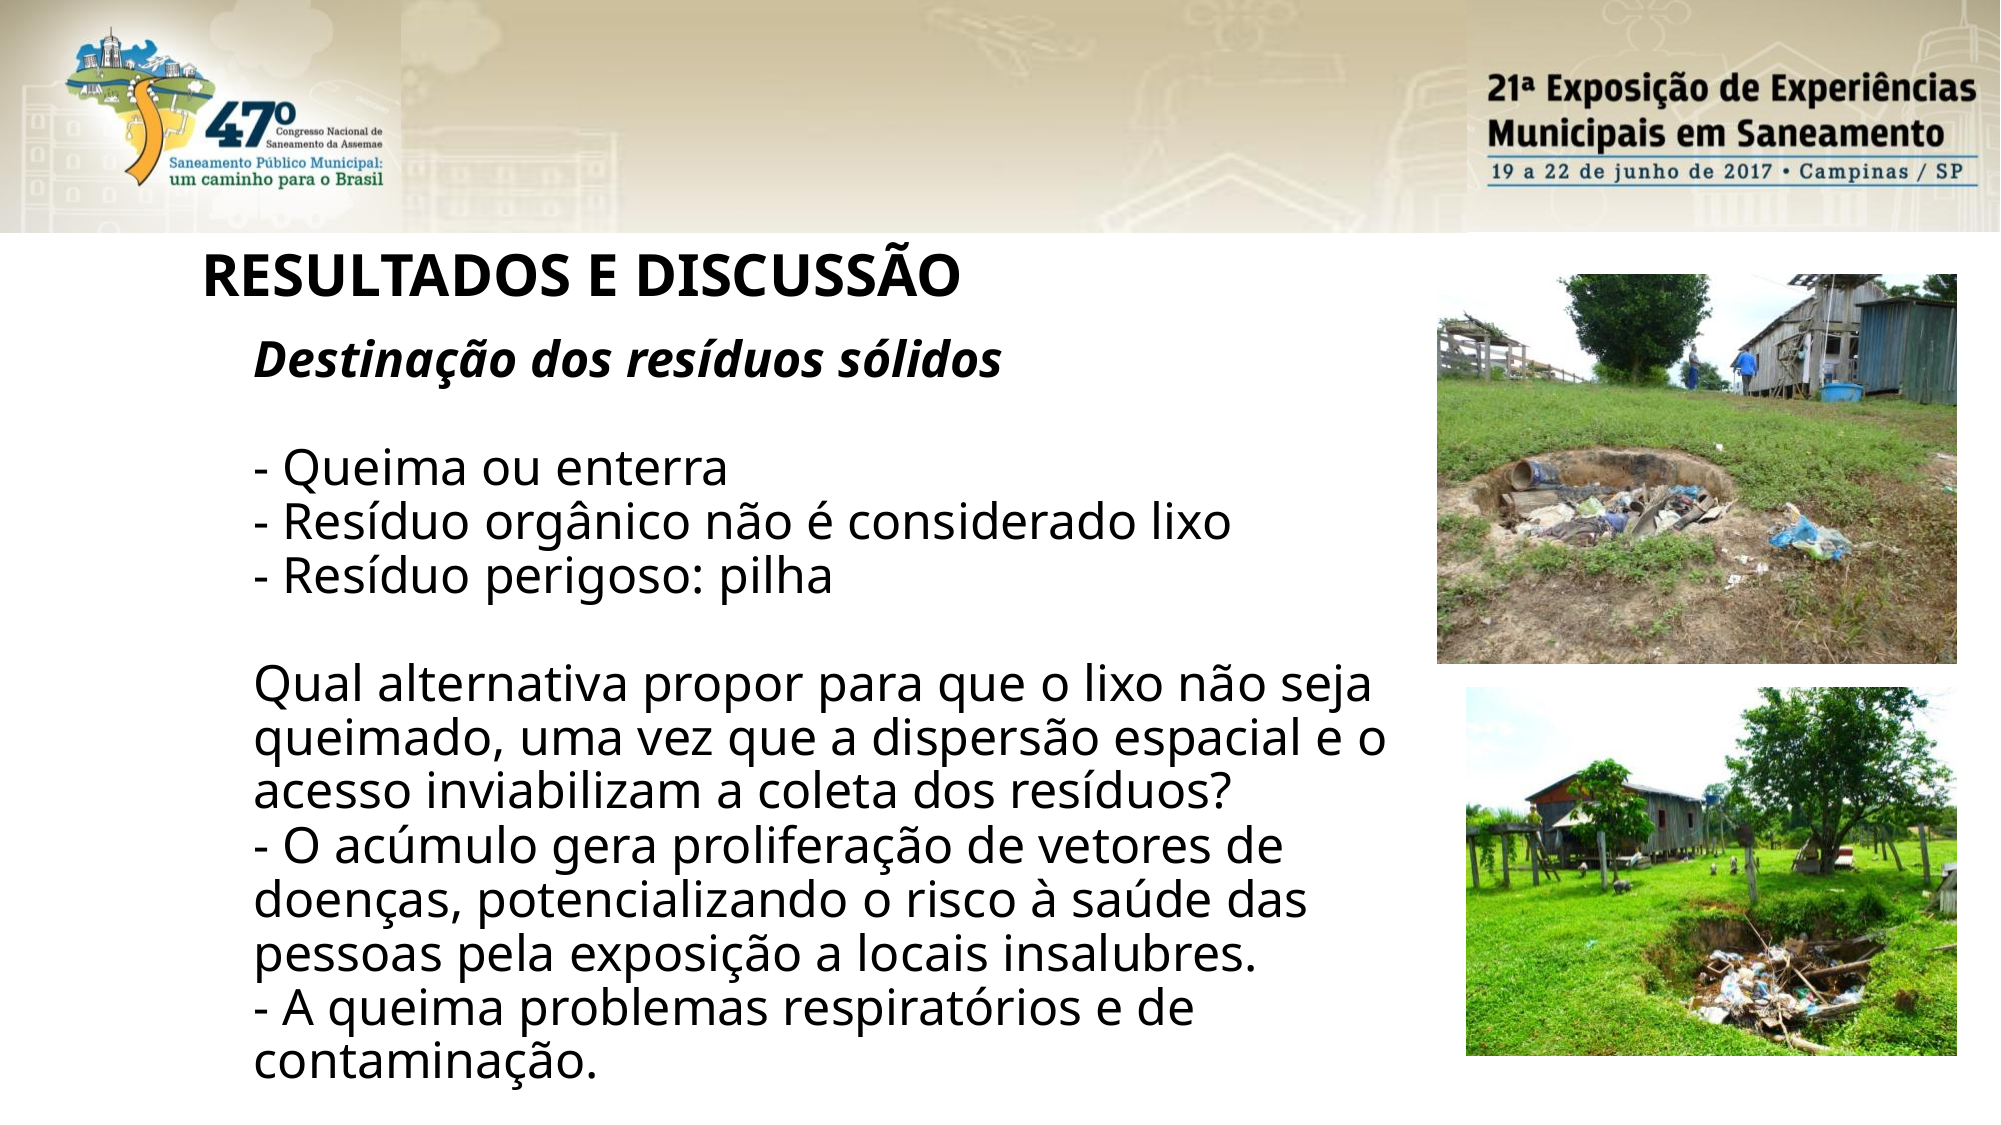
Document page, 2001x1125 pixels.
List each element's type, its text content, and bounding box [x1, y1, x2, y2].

title Destinação dos resíduos sólidos - Queima ou enterra - Resíduo orgânico não é considerado lixo - Resíduo perigoso: pilha Qual alternativa propor para que o lixo não seja queimado, uma vez que a dispersão espacial e o acesso inviabilizam a coleta dos resíduos? - O acúmulo gera proliferação de vetores de doenças, potencializando o risco à saúde das pessoas pela exposição a locais insalubres. - A queima problemas respiratórios e de contaminação. [239, 326, 1438, 719]
picture [1437, 274, 1957, 664]
picture [0, 0, 2000, 233]
picture [1466, 687, 1957, 1056]
text_box RESULTADOS E DISCUSSÃO [186, 231, 978, 316]
